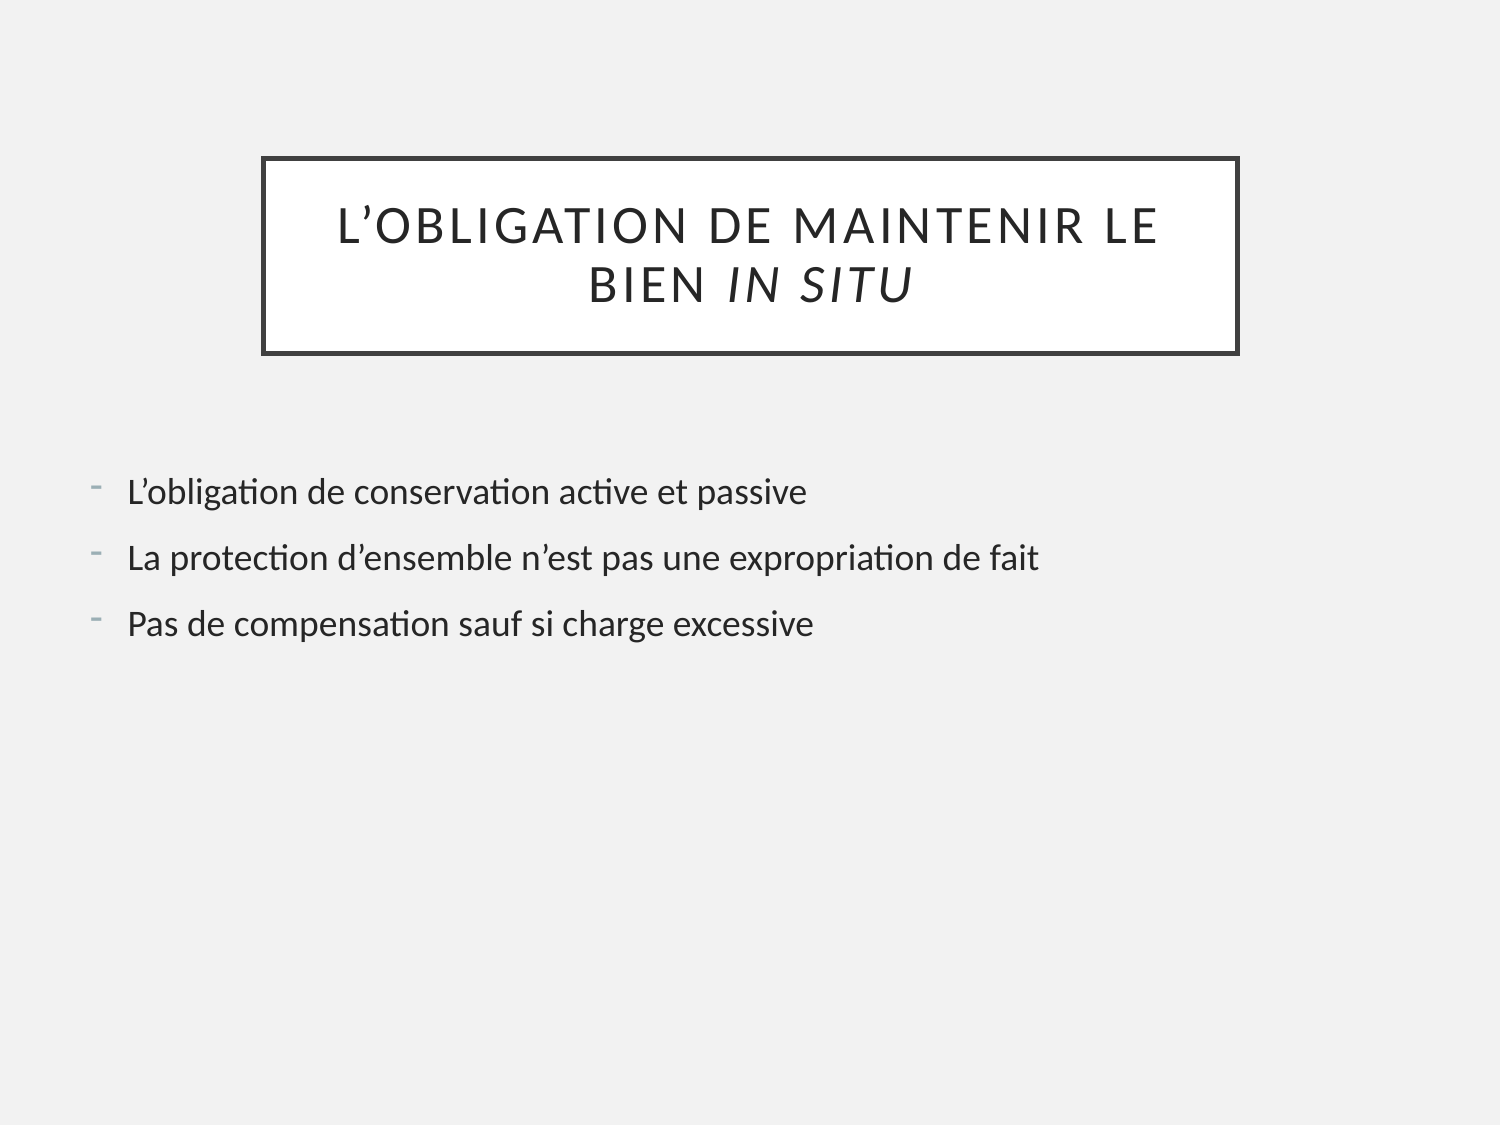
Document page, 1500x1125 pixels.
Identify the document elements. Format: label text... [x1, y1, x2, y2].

list L’obligation de conservation active et passive La protection d’ensemble n’est pas une expropriation de fait Pas de compensation sauf si charge excessive [75, 262, 1425, 1125]
title L’obligation de maintenir le bien in situ [261, 156, 1240, 262]
